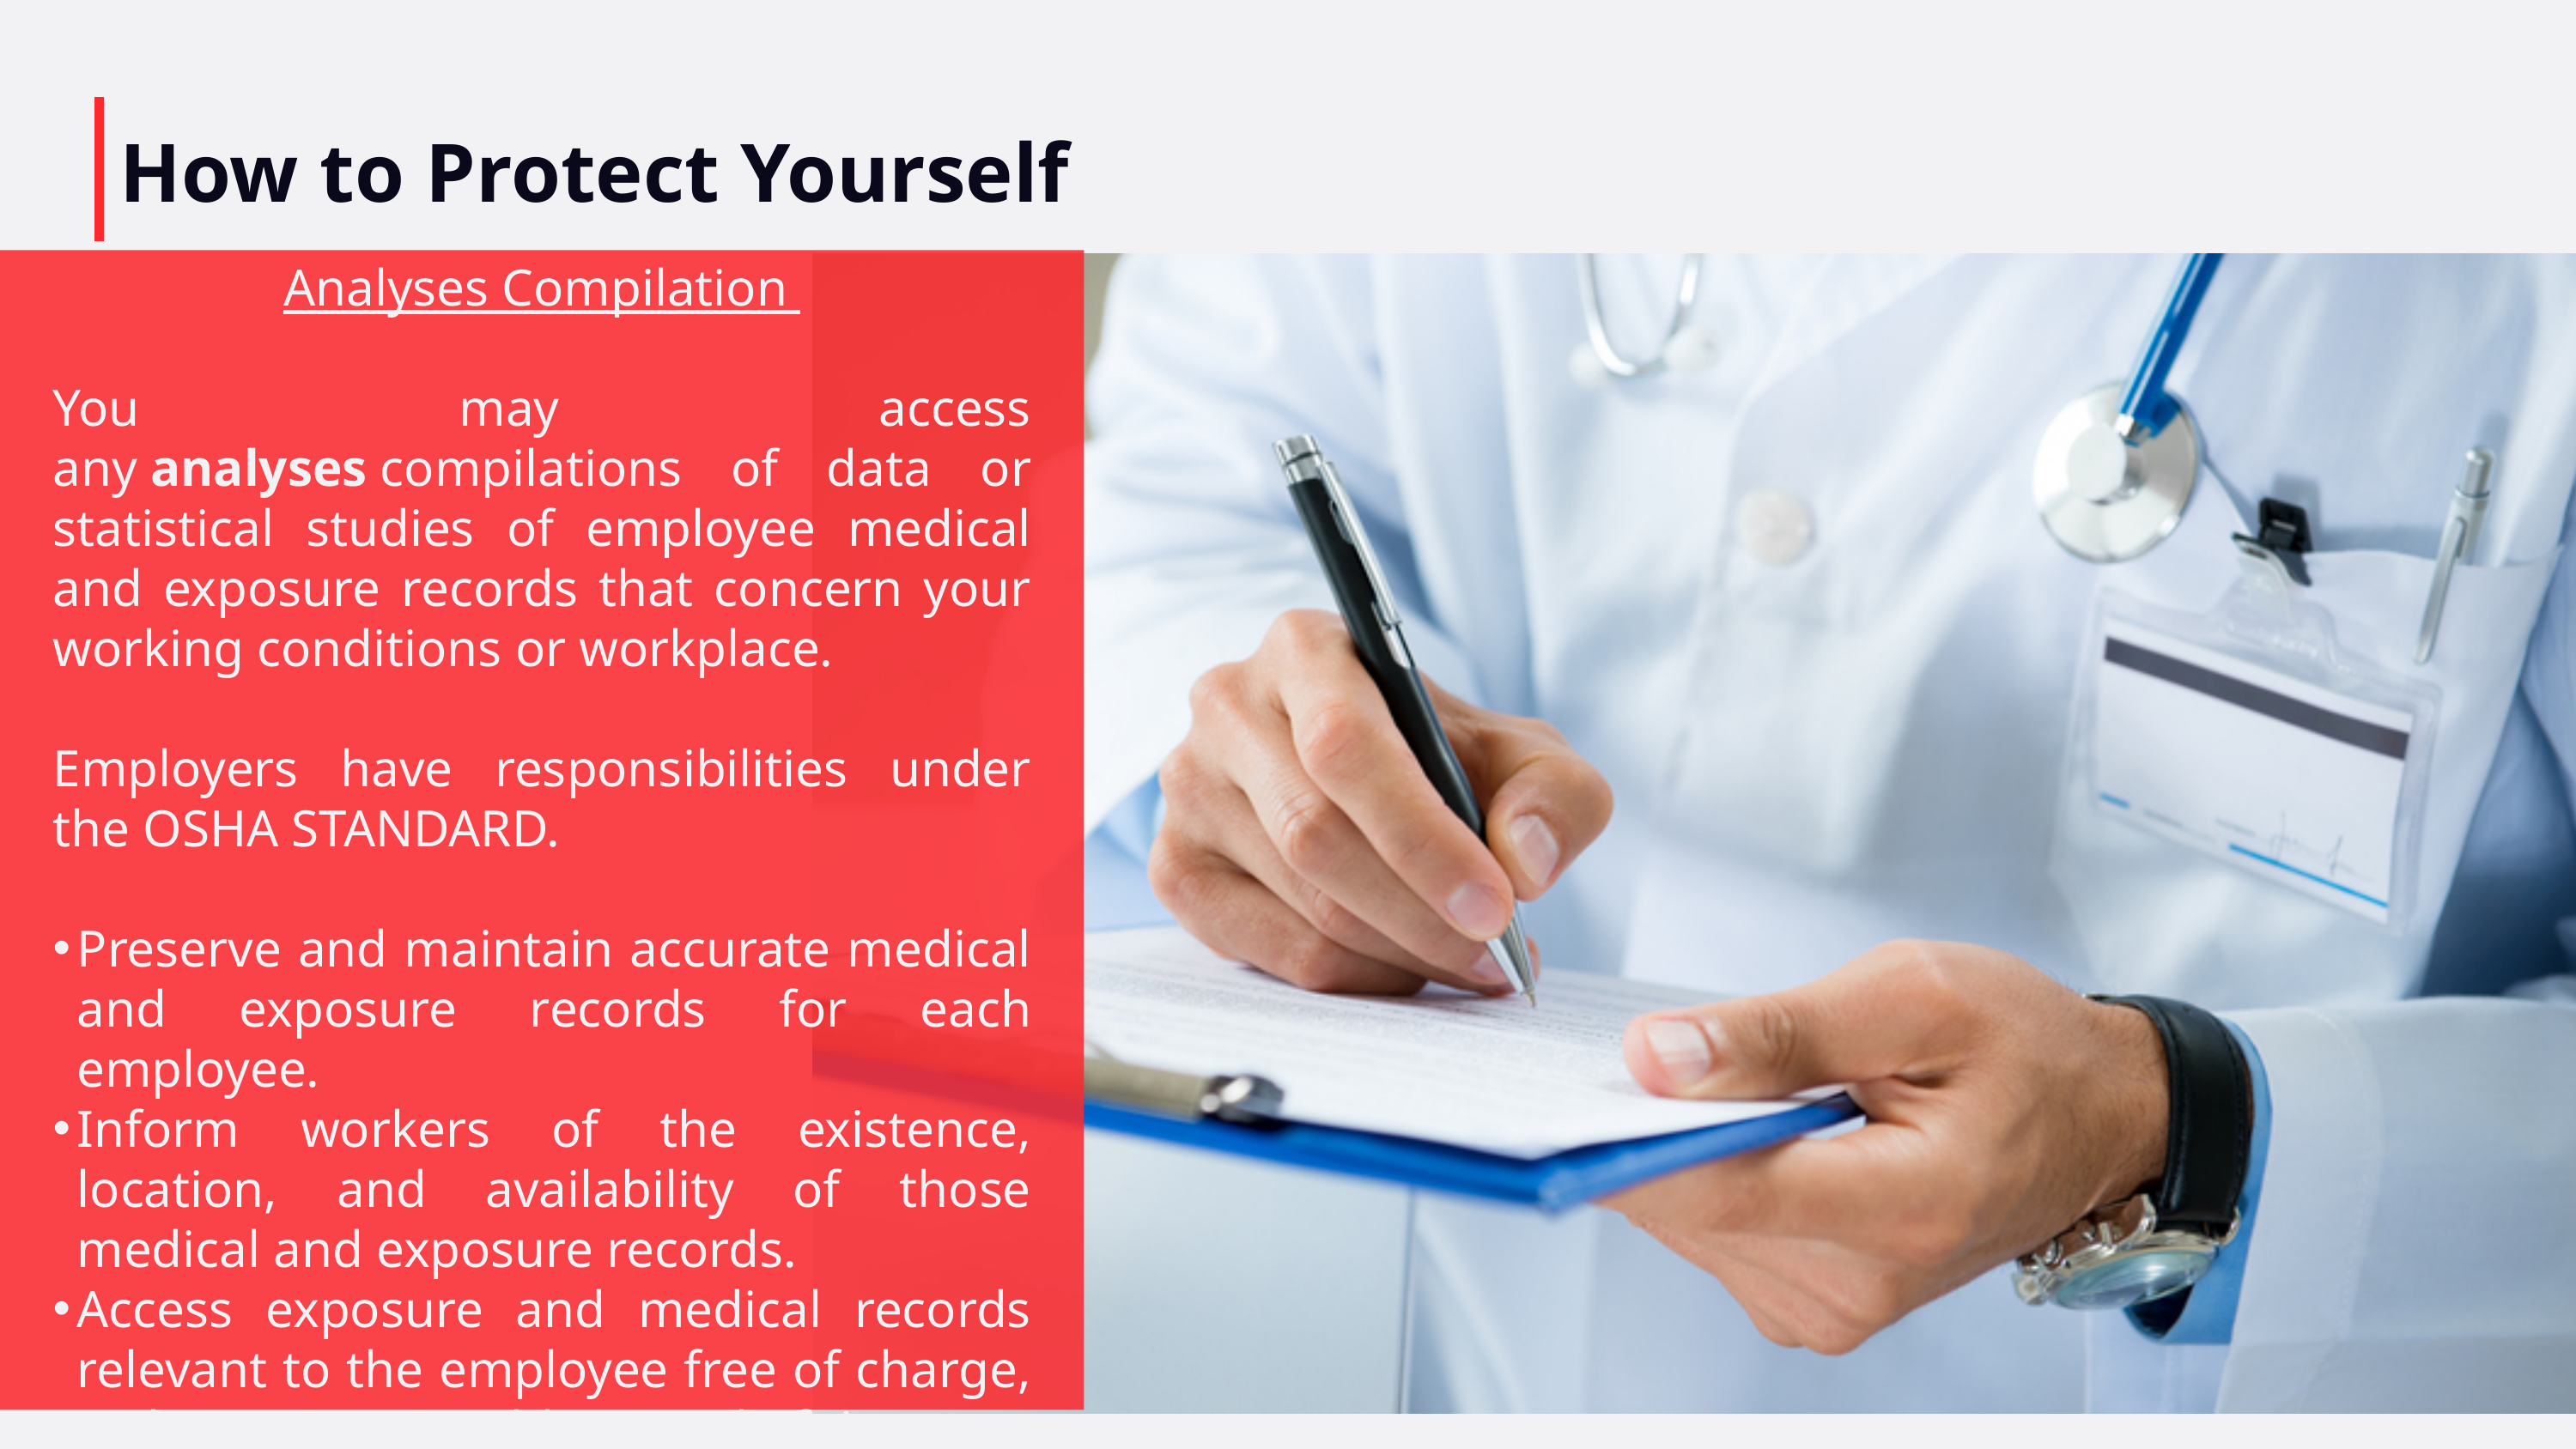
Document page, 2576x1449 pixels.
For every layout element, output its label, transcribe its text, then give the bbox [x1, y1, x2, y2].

text_box Analyses Compilation You may access any analyses compilations of data or statistical studies of employee medical and exposure records that concern your working conditions or workplace. Employers have responsibilities under the OSHA STANDARD. Preserve and maintain accurate medical and exposure records for each employee. Inform workers of the existence, location, and availability of those medical and exposure records. Access exposure and medical records relevant to the employee free of charge, with / in a reasonable period of time. [39, 250, 1044, 1449]
title How to Protect Yourself [107, 125, 1111, 253]
text_box [0, 249, 1084, 1410]
picture [812, 253, 2576, 1414]
